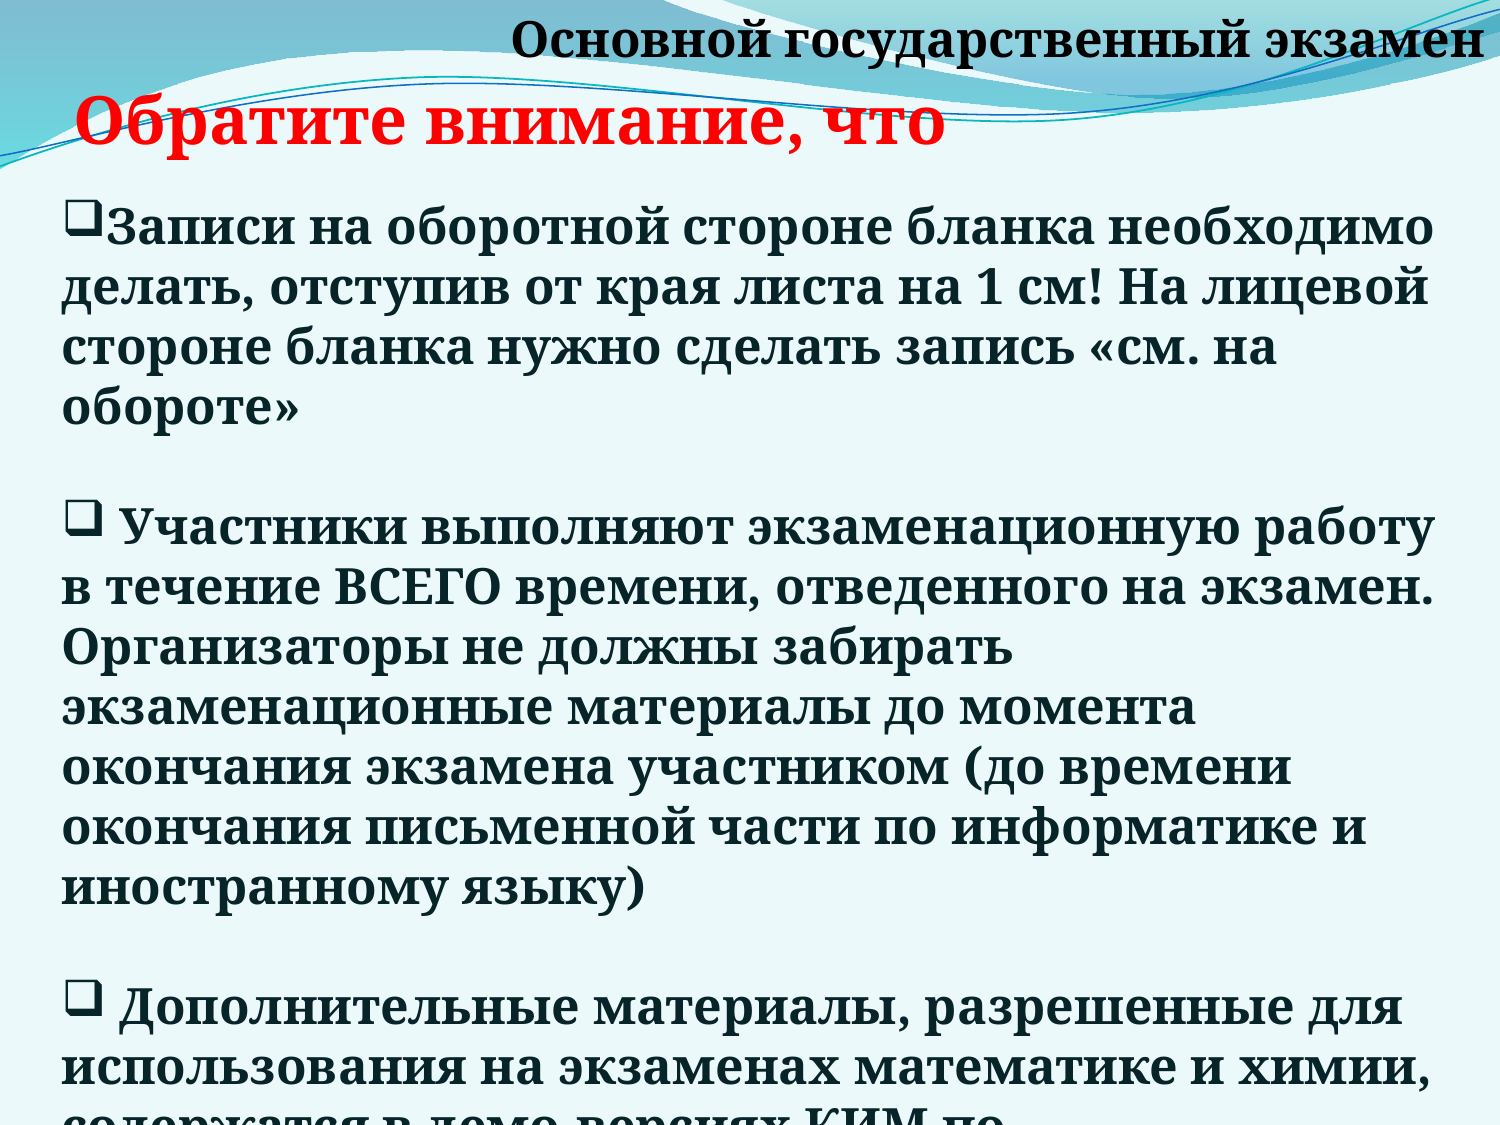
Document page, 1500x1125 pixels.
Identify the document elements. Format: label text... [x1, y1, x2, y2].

text_box Обратите внимание, что [58, 70, 1442, 165]
text_box Записи на оборотной стороне бланка необходимо делать, отступив от края листа на 1 см! На лицевой стороне бланка нужно сделать запись «см. на обороте» Участники выполняют экзаменационную работу в течение ВСЕГО времени, отведенного на экзамен. Организаторы не должны забирать экзаменационные материалы до момента окончания экзамена участником (до времени окончания письменной части по информатике и иностранному языку) Дополнительные материалы, разрешенные для использования на экзаменах математике и химии, содержатся в демо-версиях КИМ по соответствующим предметам ОГЭ [46, 187, 1465, 1125]
text_box Основной государственный экзамен [457, 0, 1500, 75]
